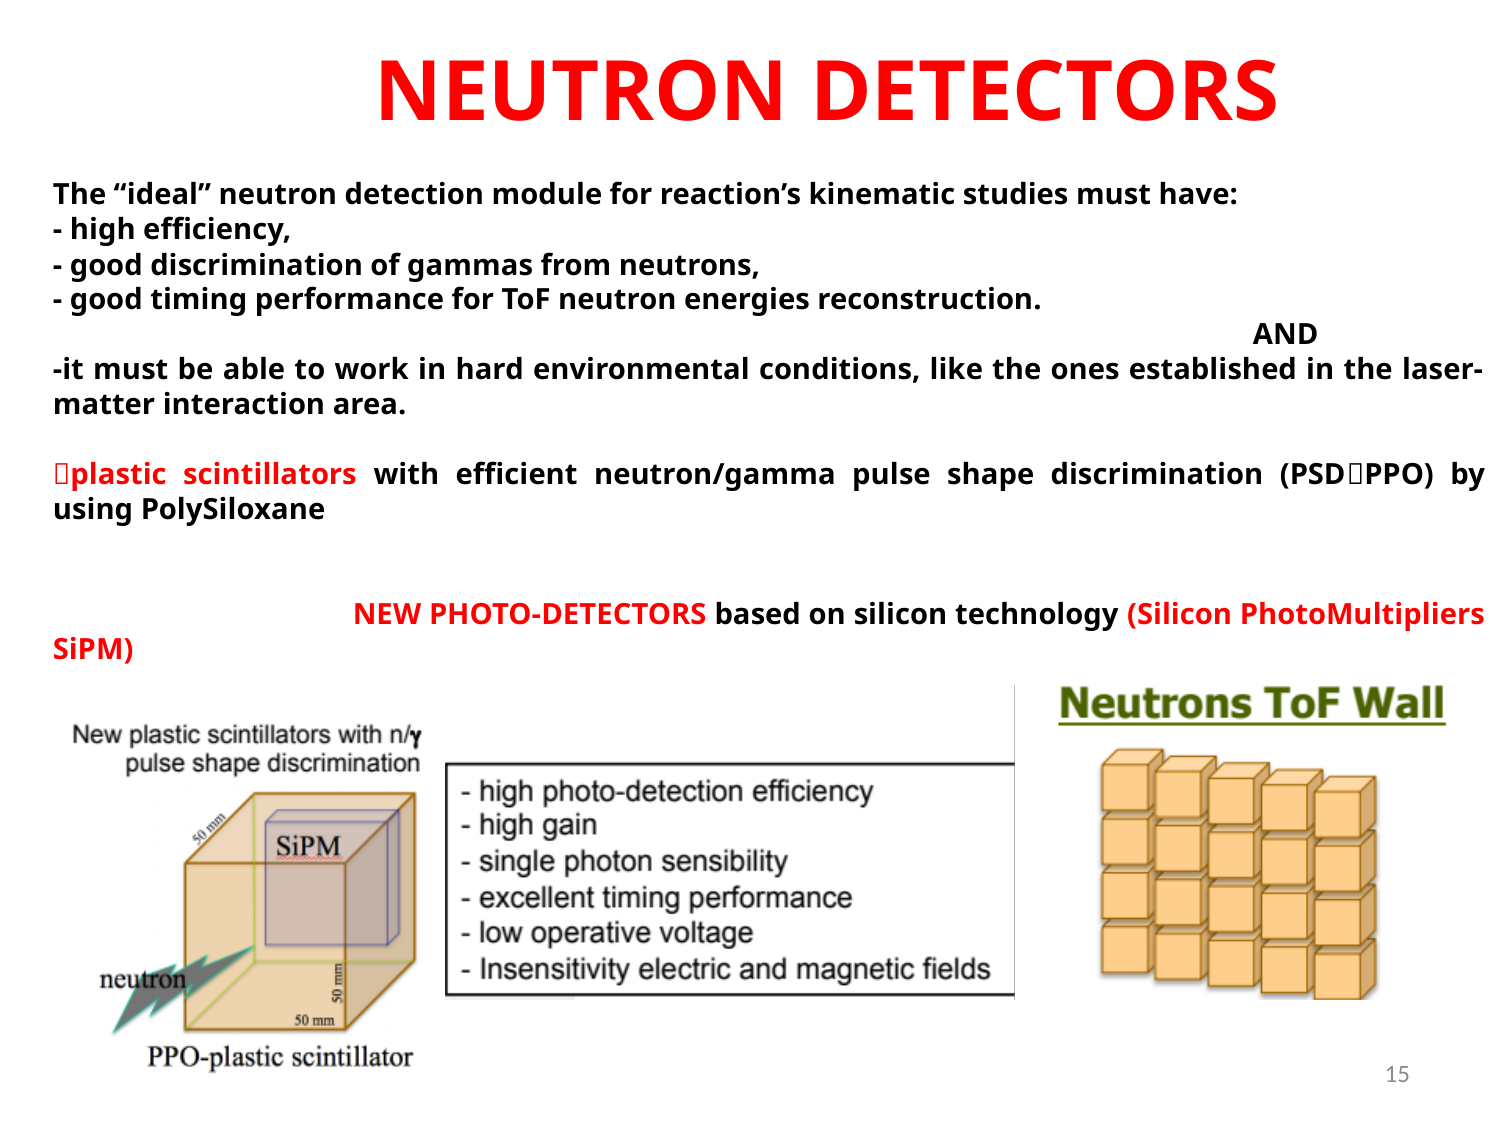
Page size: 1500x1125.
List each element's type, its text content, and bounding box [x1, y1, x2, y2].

picture [37, 684, 1464, 1075]
text_box The “ideal” neutron detection module for reaction’s kinematic studies must have: - high efficiency, - good discrimination of gammas from neutrons, - good timing performance for ToF neutron energies reconstruction. AND -it must be able to work in hard environmental conditions, like the ones established in the laser-matter interaction area. plastic scintillators with efficient neutron/gamma pulse shape discrimination (PSDPPO) by using PolySiloxane NEW PHOTO-DETECTORS based on silicon technology (Silicon PhotoMultipliers SiPM) [38, 168, 1500, 743]
text_box NEUTRON DETECTORS [359, 29, 1295, 145]
slide_number 15 [1074, 1042, 1425, 1103]
